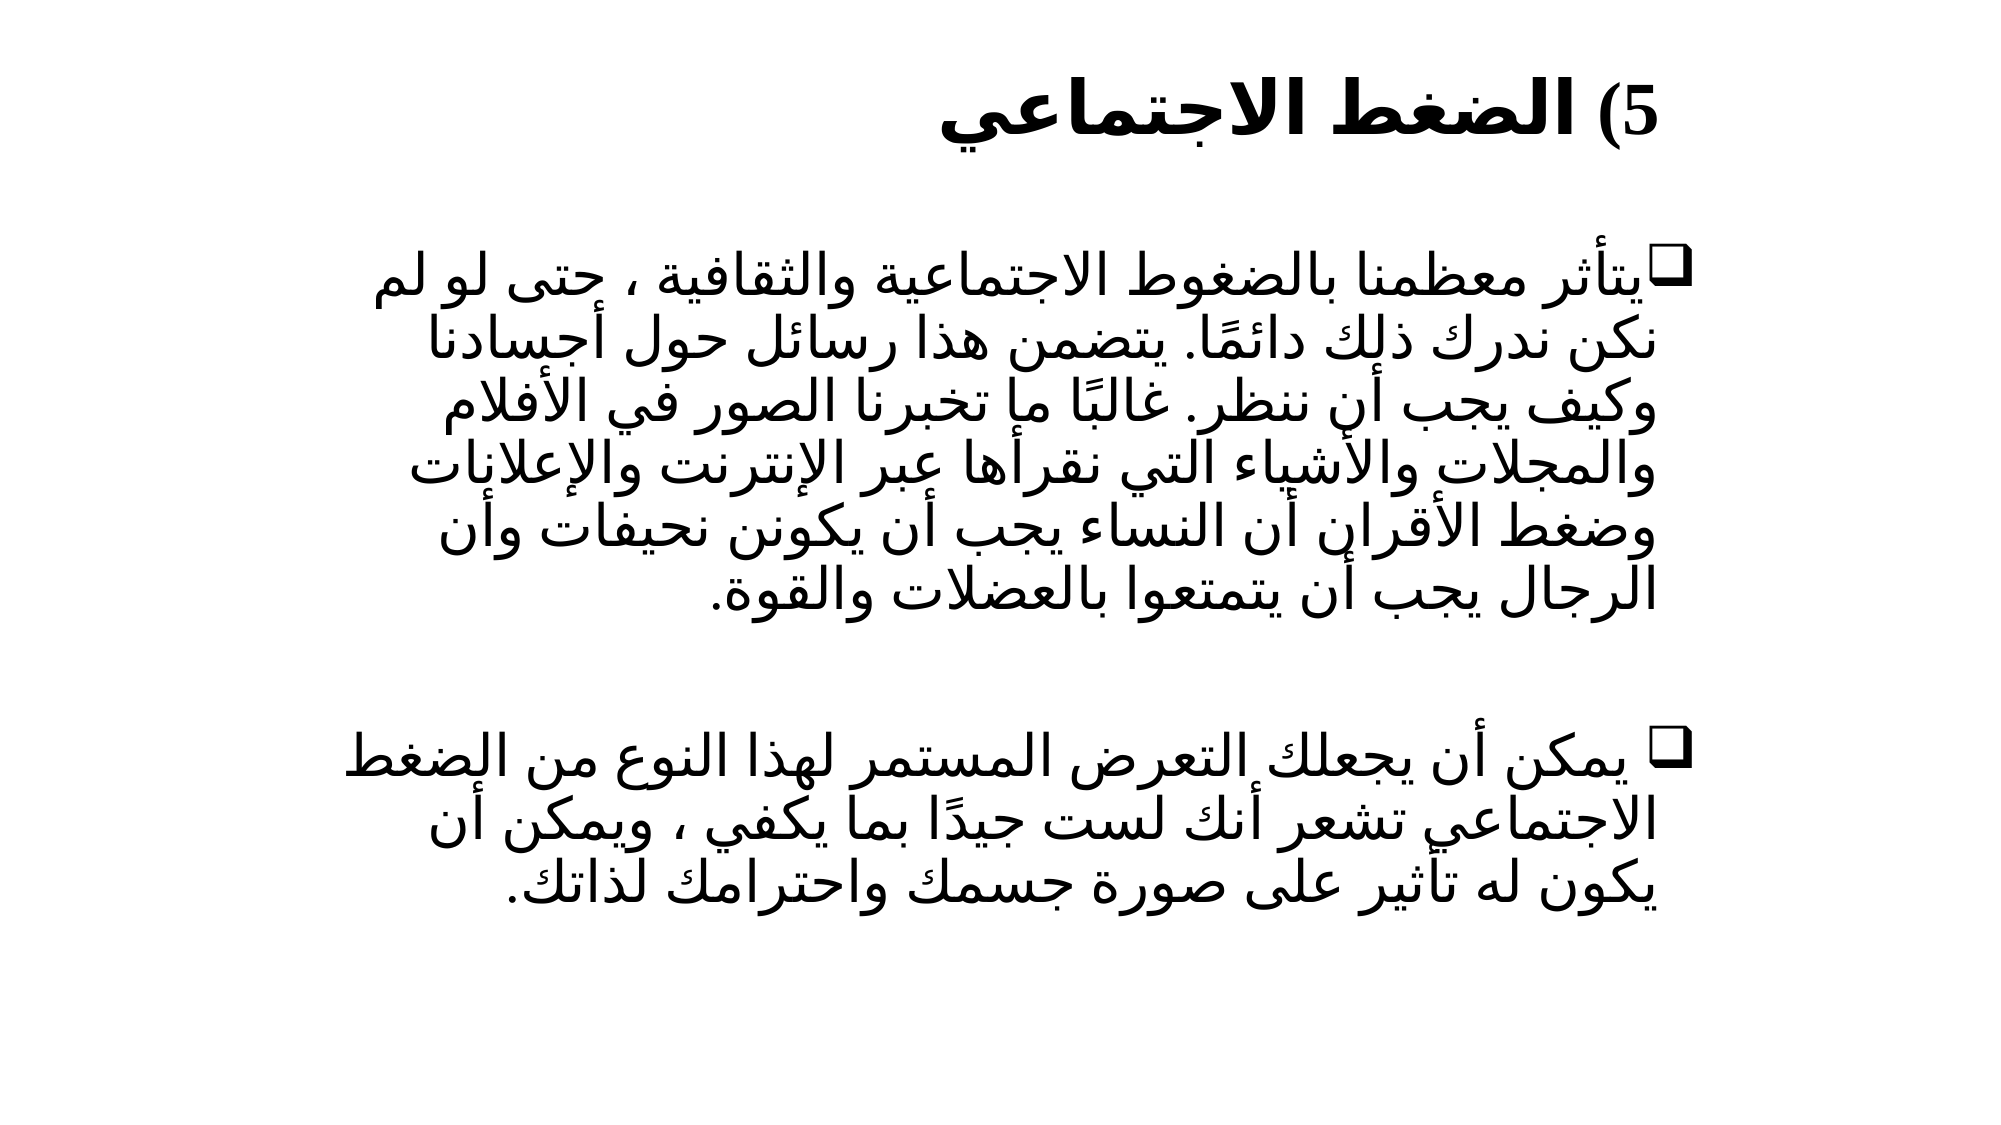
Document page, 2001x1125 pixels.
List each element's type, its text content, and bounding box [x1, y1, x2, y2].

title 5) الضغط الاجتماعي [324, 45, 1675, 175]
list يتأثر معظمنا بالضغوط الاجتماعية والثقافية ، حتى لو لم نكن ندرك ذلك دائمًا. يتضمن هذا رسائل حول أجسادنا وكيف يجب أن ننظر. غالبًا ما تخبرنا الصور في الأفلام والمجلات والأشياء التي نقرأها عبر الإنترنت والإعلانات وضغط الأقران أن النساء يجب أن يكونن نحيفات وأن الرجال يجب أن يتمتعوا بالعضلات والقوة. يمكن أن يجعلك التعرض المستمر لهذا النوع من الضغط الاجتماعي تشعر أنك لست جيدًا بما يكفي ، ويمكن أن يكون له تأثير على صورة جسمك واحترامك لذاتك. [324, 237, 1713, 1100]
